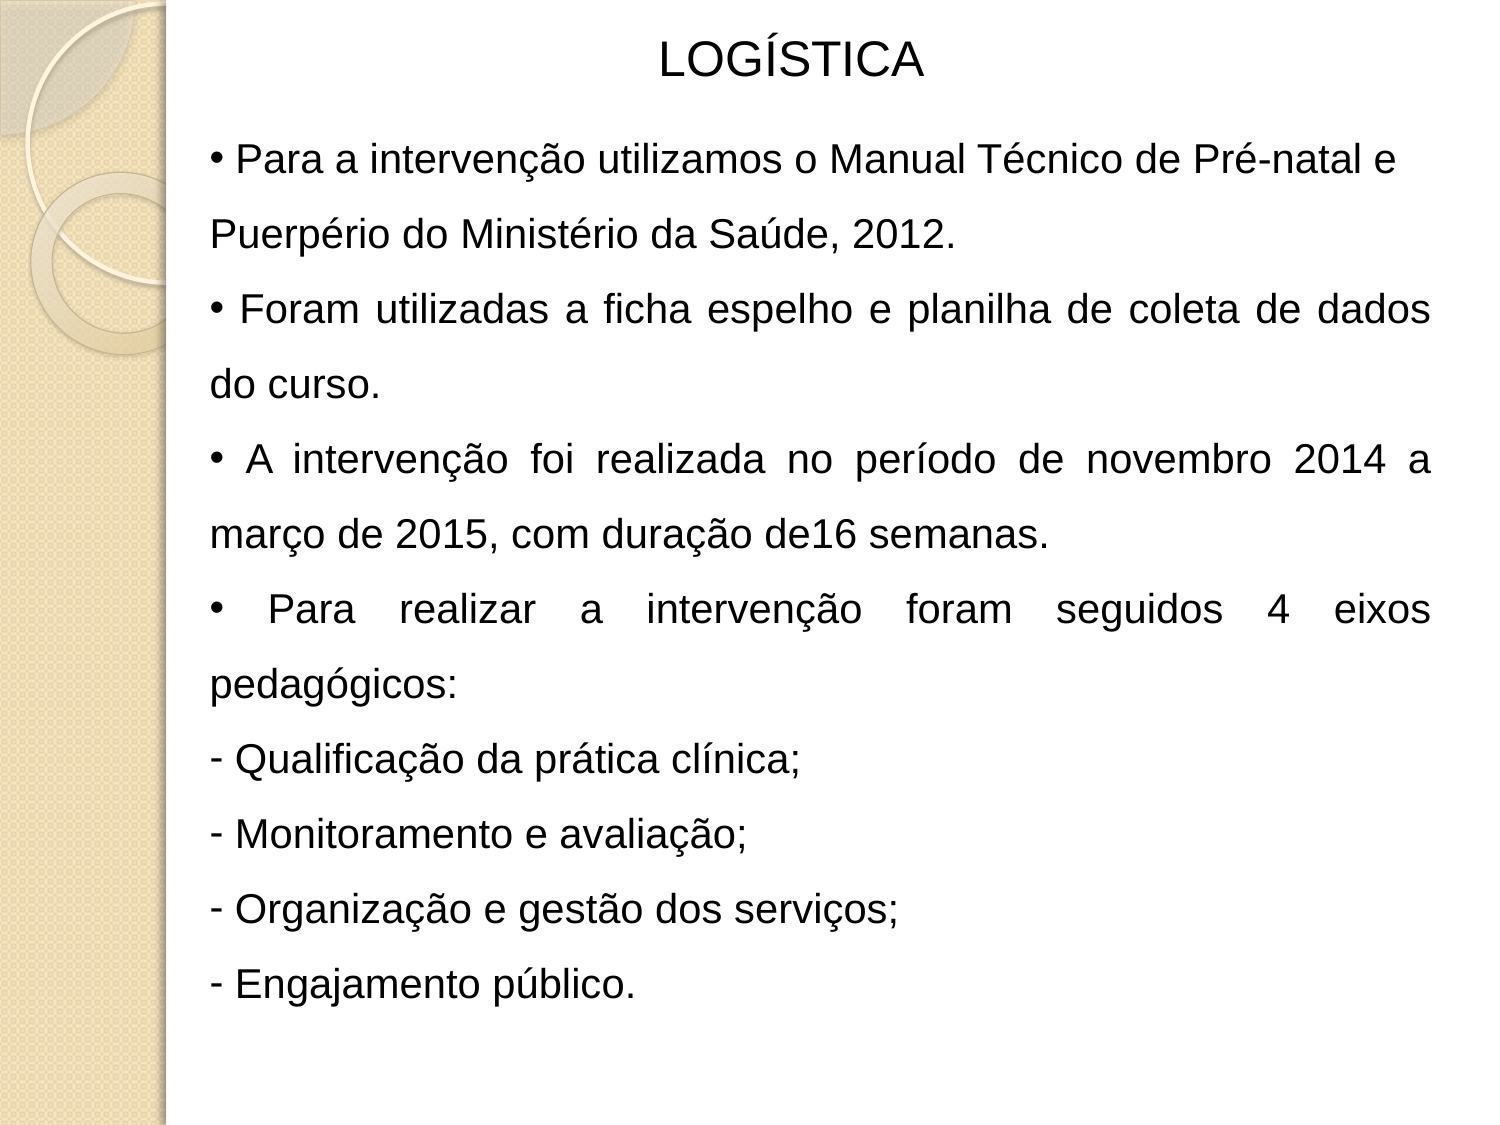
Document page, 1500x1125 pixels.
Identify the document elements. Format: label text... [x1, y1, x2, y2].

text_box LOGÍSTICA [643, 19, 1069, 94]
text_box Para a intervenção utilizamos o Manual Técnico de Pré-natal e Puerpério do Ministério da Saúde, 2012. Foram utilizadas a ficha espelho e planilha de coleta de dados do curso. A intervenção foi realizada no período de novembro 2014 a março de 2015, com duração de16 semanas. Para realizar a intervenção foram seguidos 4 eixos pedagógicos: Qualificação da prática clínica; Monitoramento e avaliação; Organização e gestão dos serviços; Engajamento público. [194, 99, 1447, 1015]
